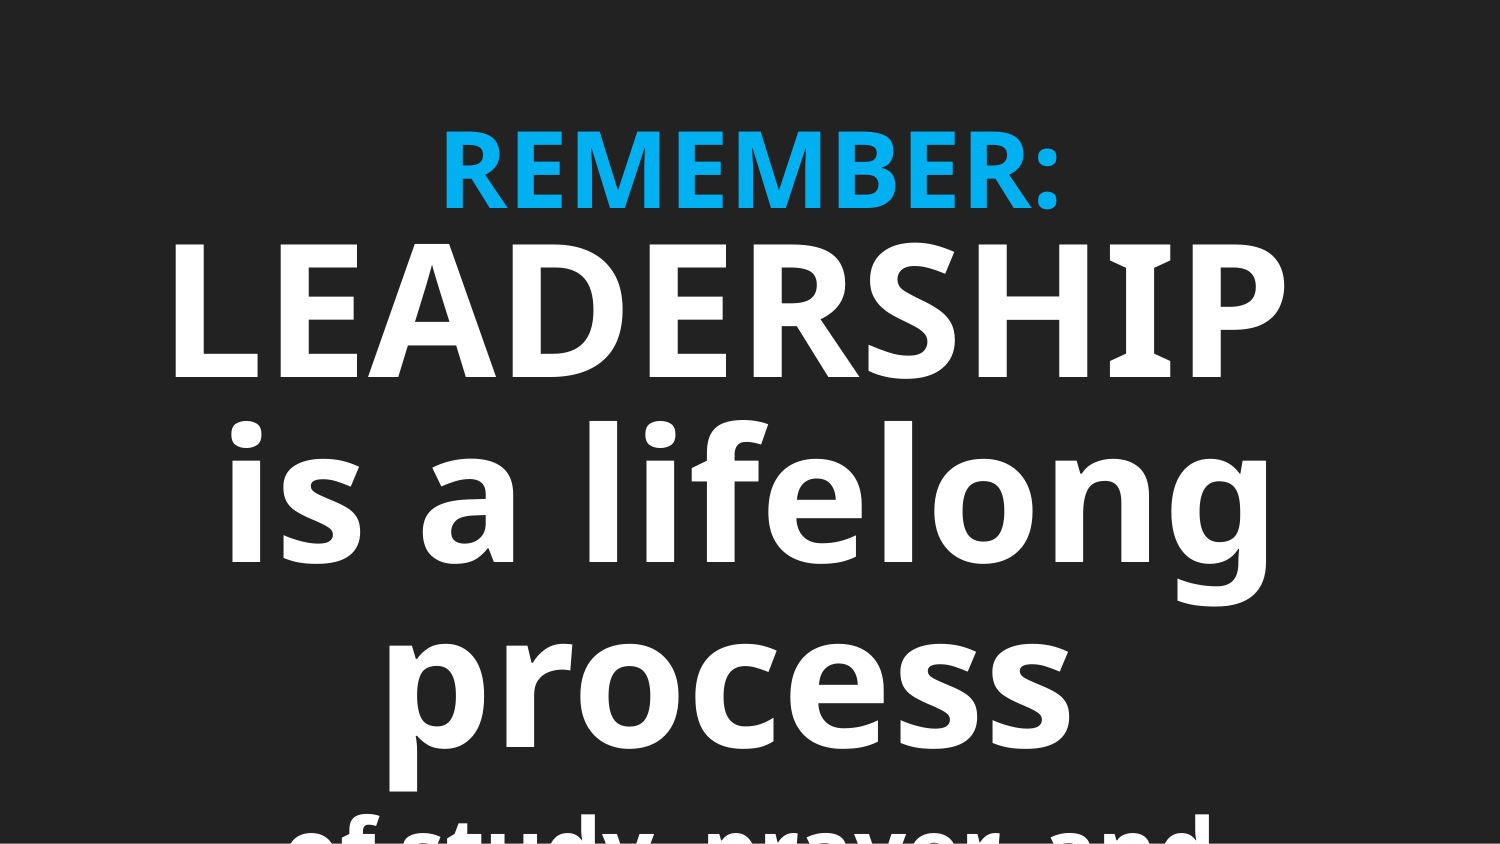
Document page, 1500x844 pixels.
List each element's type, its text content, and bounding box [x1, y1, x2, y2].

text_box REMEMBER: LEADERSHIP is a lifelong process of study, prayer, and discernment. [73, 96, 1427, 844]
